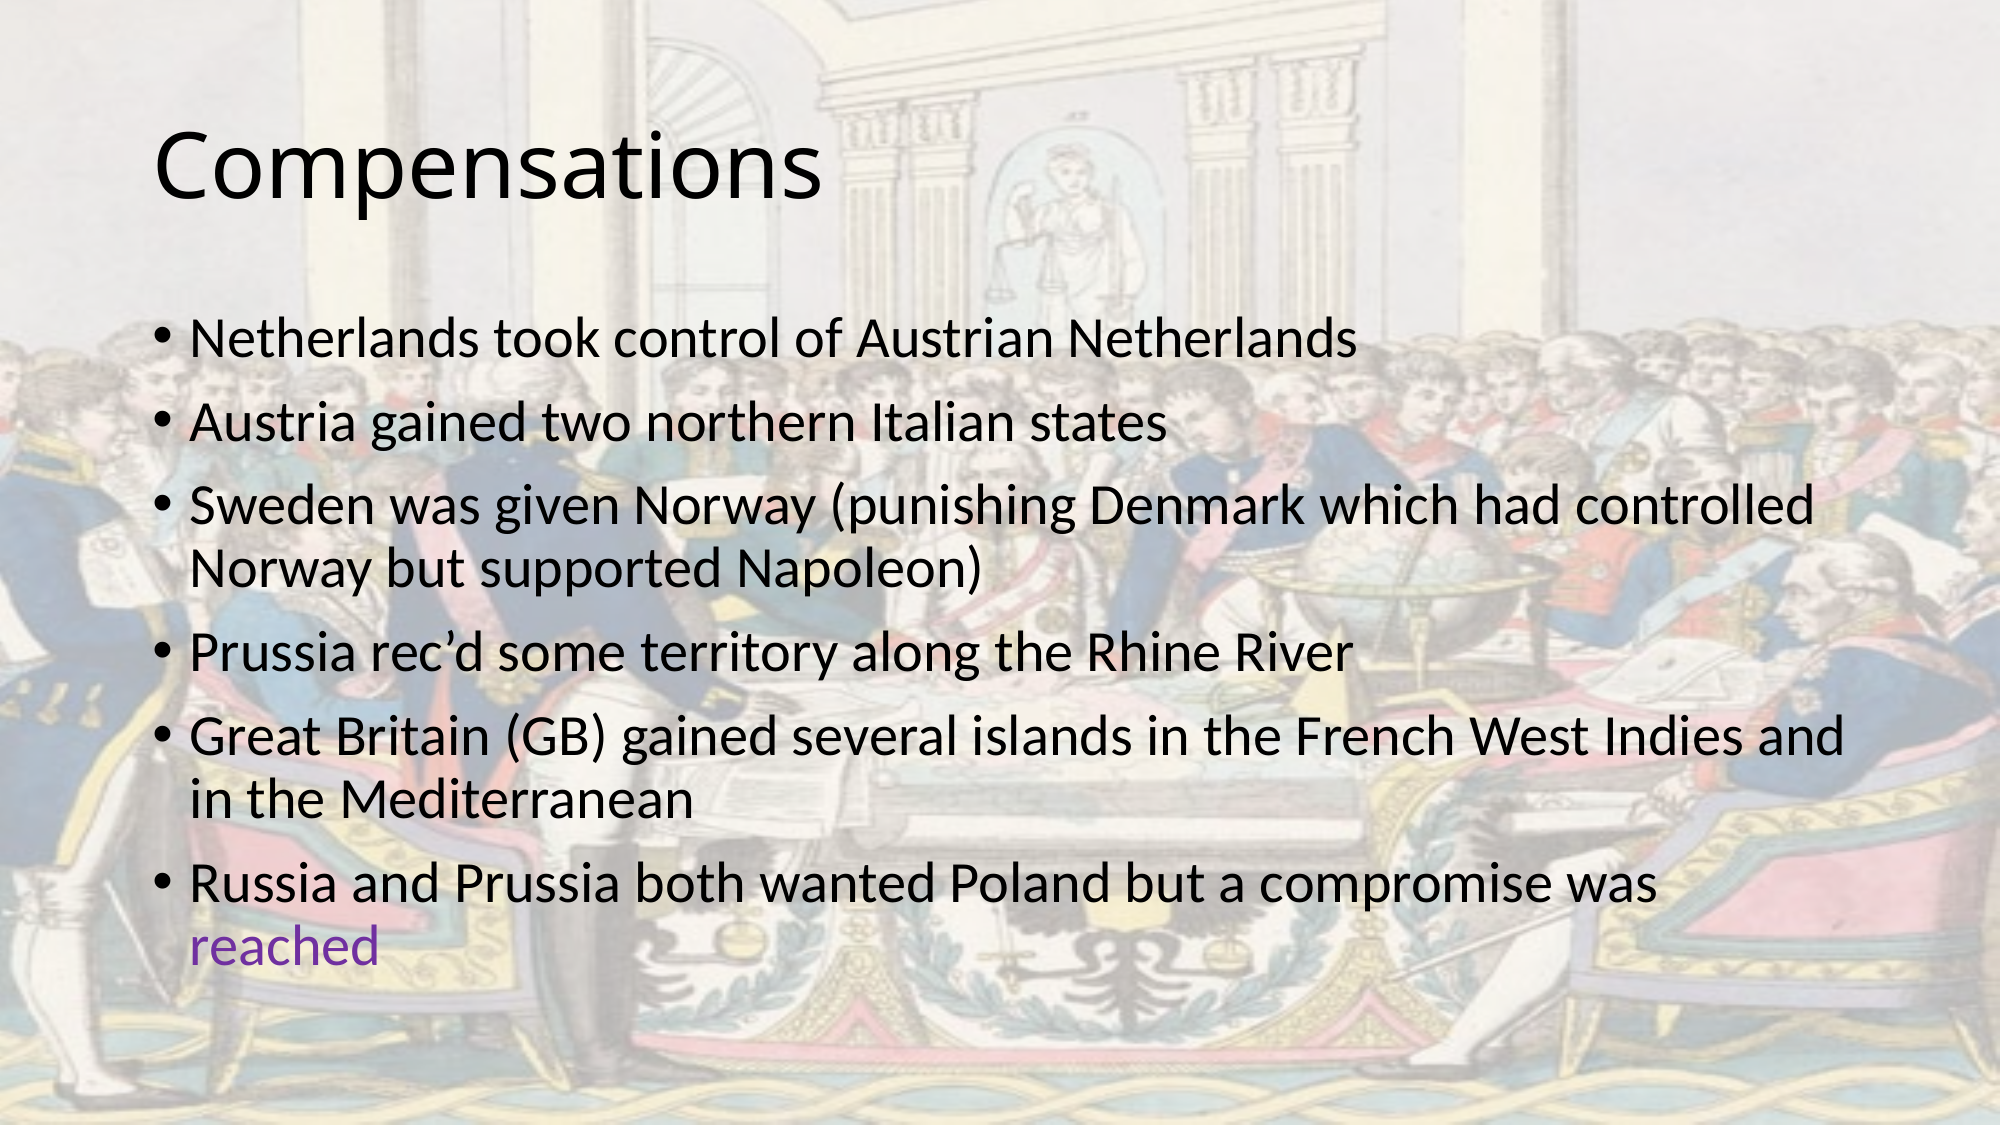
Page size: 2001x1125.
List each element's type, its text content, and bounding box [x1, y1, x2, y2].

list Netherlands took control of Austrian Netherlands Austria gained two northern Italian states Sweden was given Norway (punishing Denmark which had controlled Norway but supported Napoleon) Prussia rec’d some territory along the Rhine River Great Britain (GB) gained several islands in the French West Indies and in the Mediterranean Russia and Prussia both wanted Poland but a compromise was reached [137, 299, 1863, 1014]
title Compensations [137, 59, 1863, 278]
